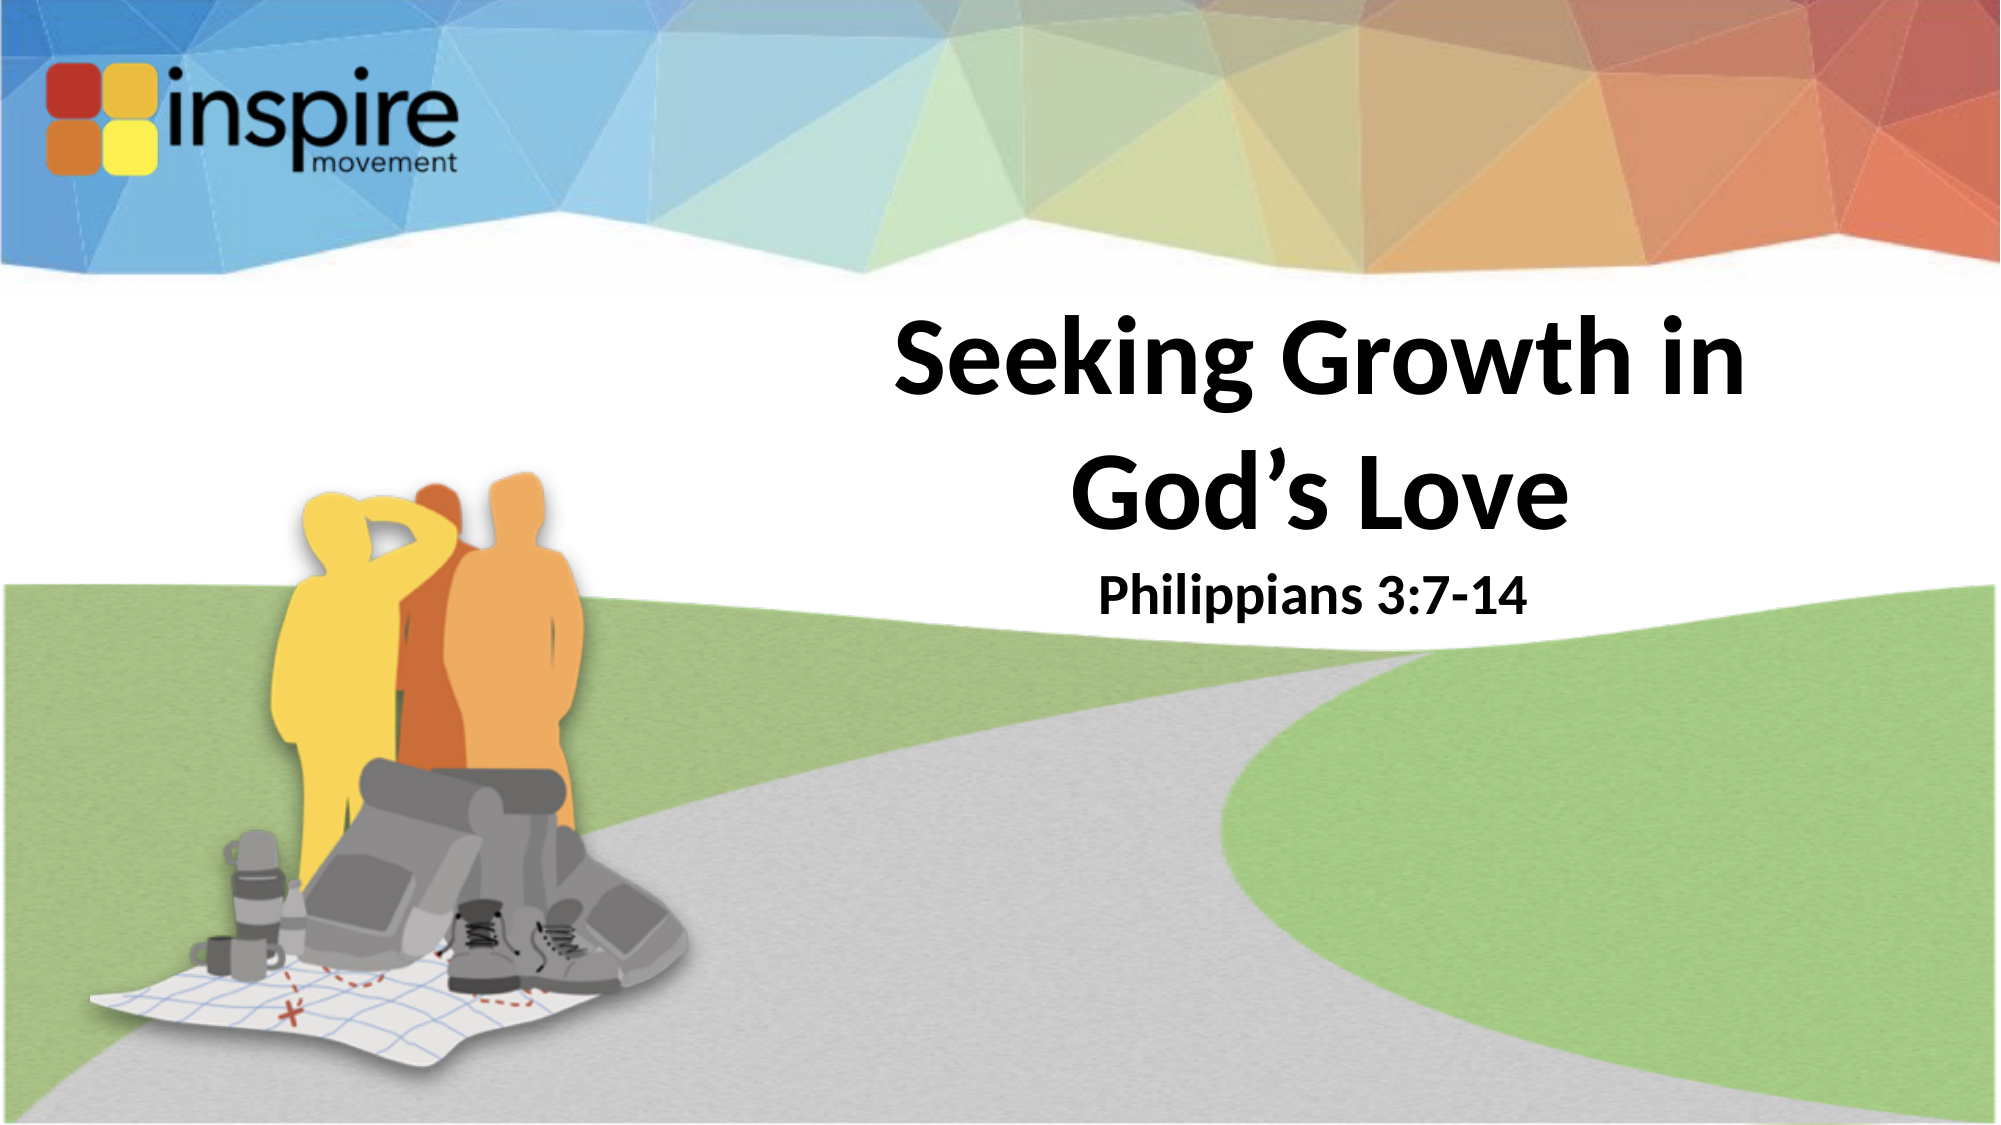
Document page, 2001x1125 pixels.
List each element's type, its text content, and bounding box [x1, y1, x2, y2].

subtitle Philippians 3:7-14 [812, 556, 1815, 583]
picture [0, 449, 2000, 1125]
text_box Seeking Growth in God’s Love [827, 293, 1815, 556]
picture [0, 0, 2000, 293]
